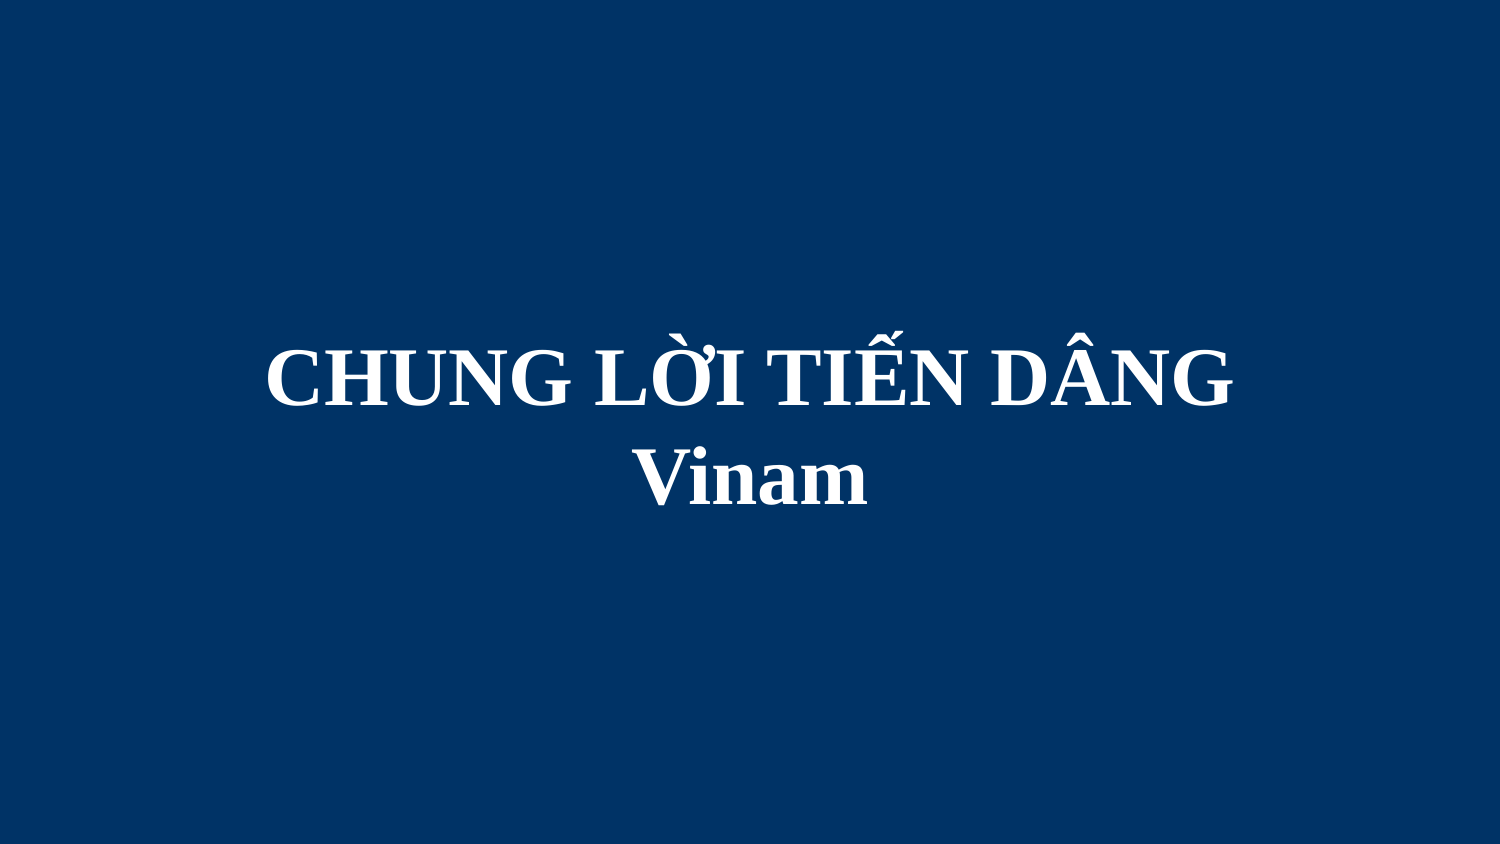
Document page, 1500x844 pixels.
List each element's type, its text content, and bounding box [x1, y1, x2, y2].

title CHUNG LỜI TIẾN DÂNG Vinam [0, 0, 1500, 844]
